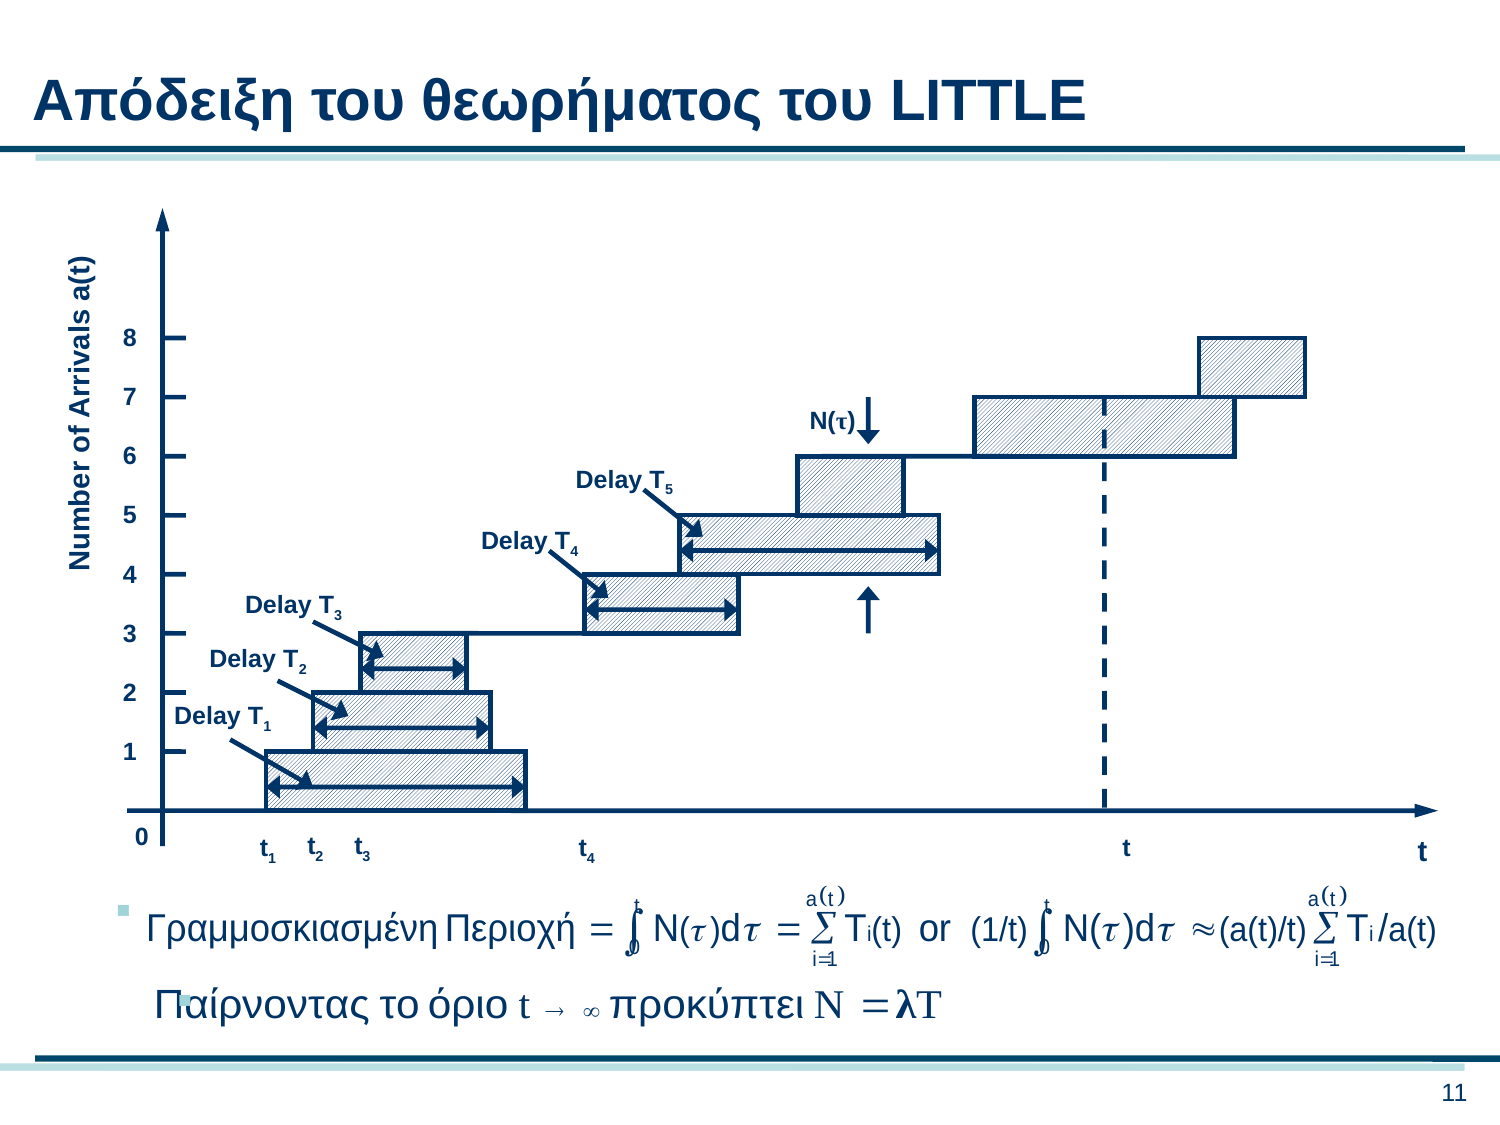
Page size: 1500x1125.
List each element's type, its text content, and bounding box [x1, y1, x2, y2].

text_box Απόδειξη του θεωρήματος του LITTLE [17, 54, 1412, 140]
text_box 11 [1316, 1068, 1483, 1114]
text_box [147, 975, 953, 1037]
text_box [52, 148, 1462, 875]
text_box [100, 881, 1448, 977]
